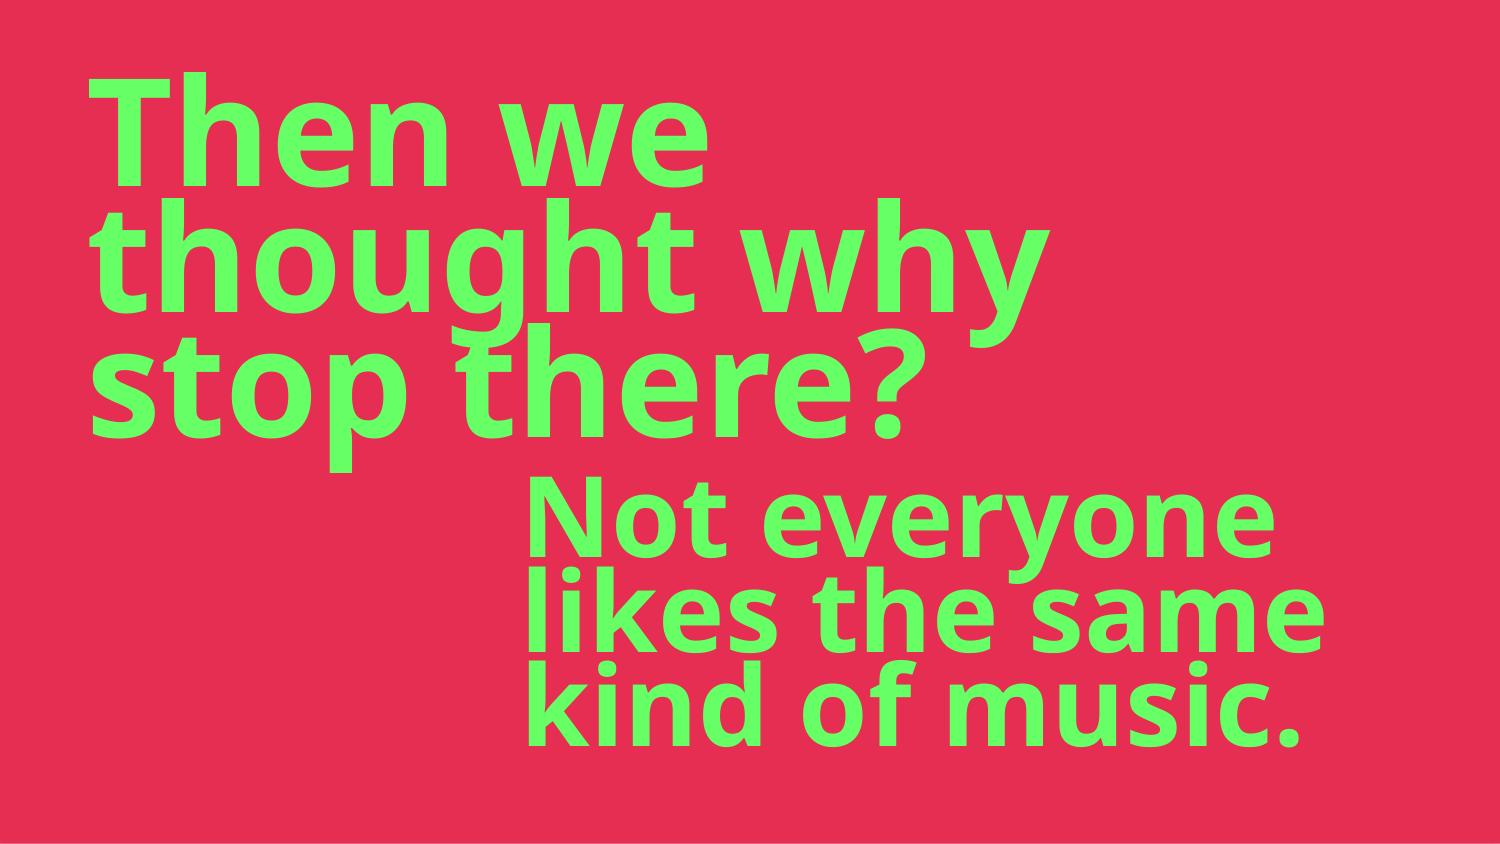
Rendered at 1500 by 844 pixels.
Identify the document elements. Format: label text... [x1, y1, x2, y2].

text_box Then we thought why stop there? [71, 77, 1066, 471]
text_box Not everyone likes the same kind of music. [505, 474, 1500, 773]
